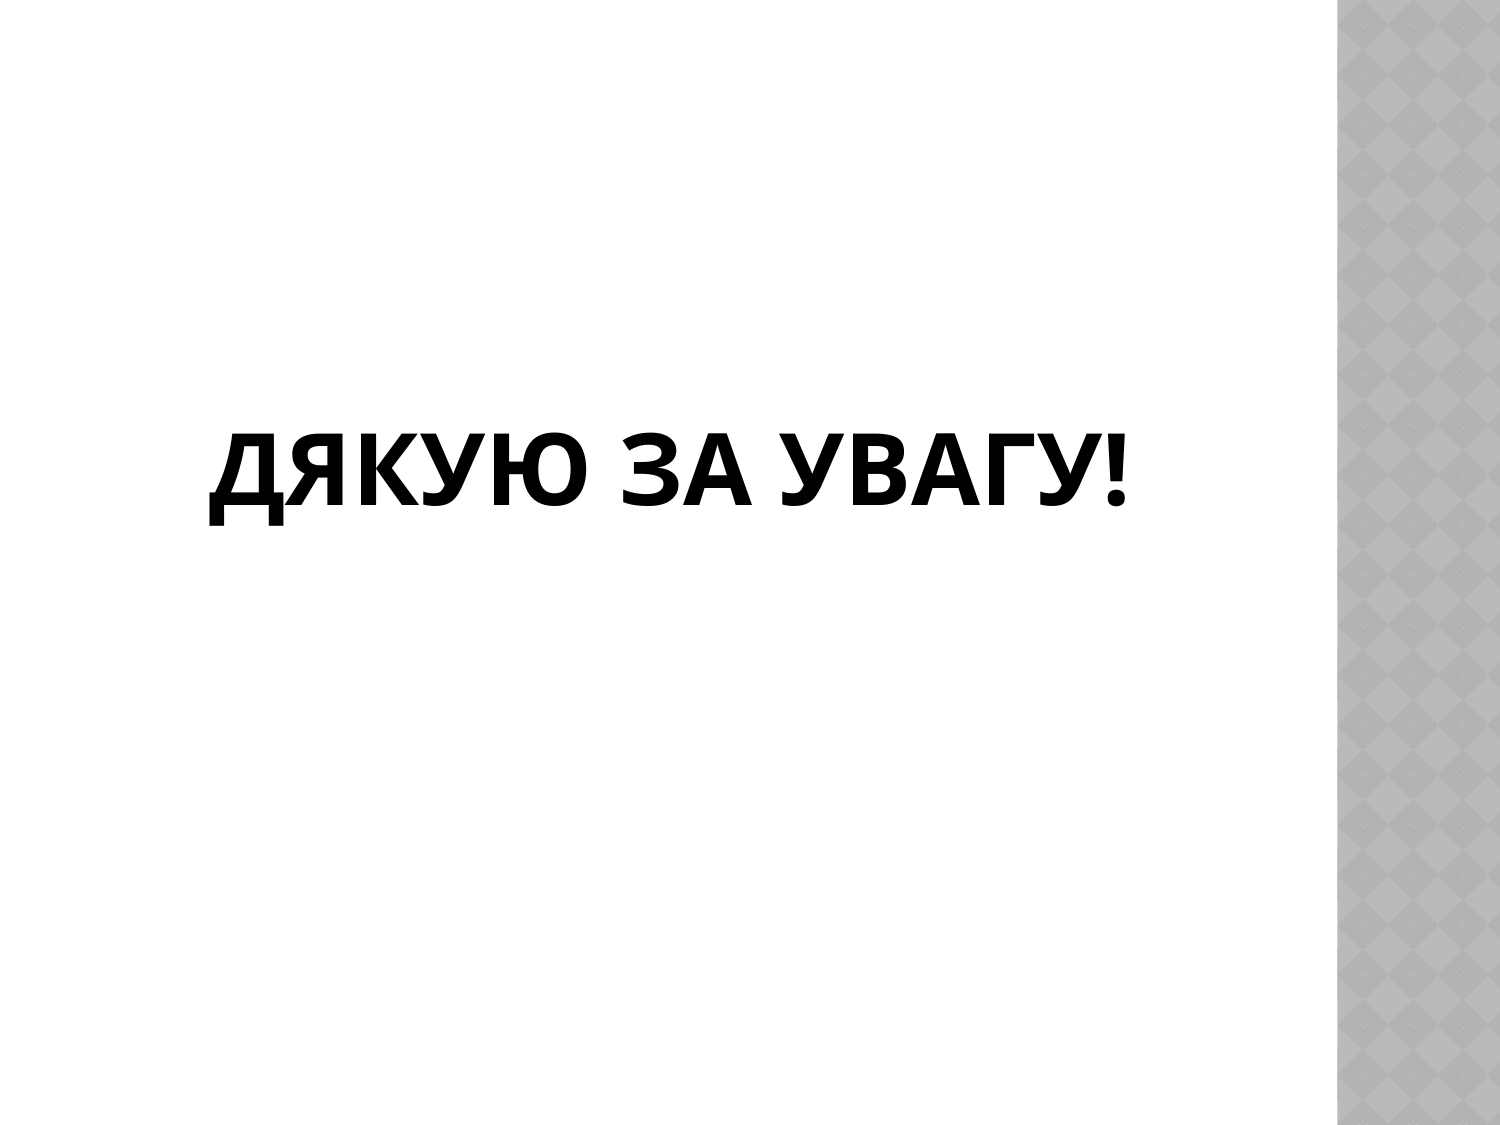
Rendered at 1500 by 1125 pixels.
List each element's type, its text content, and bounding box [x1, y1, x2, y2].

title Дякую за увагу! [76, 338, 1265, 526]
